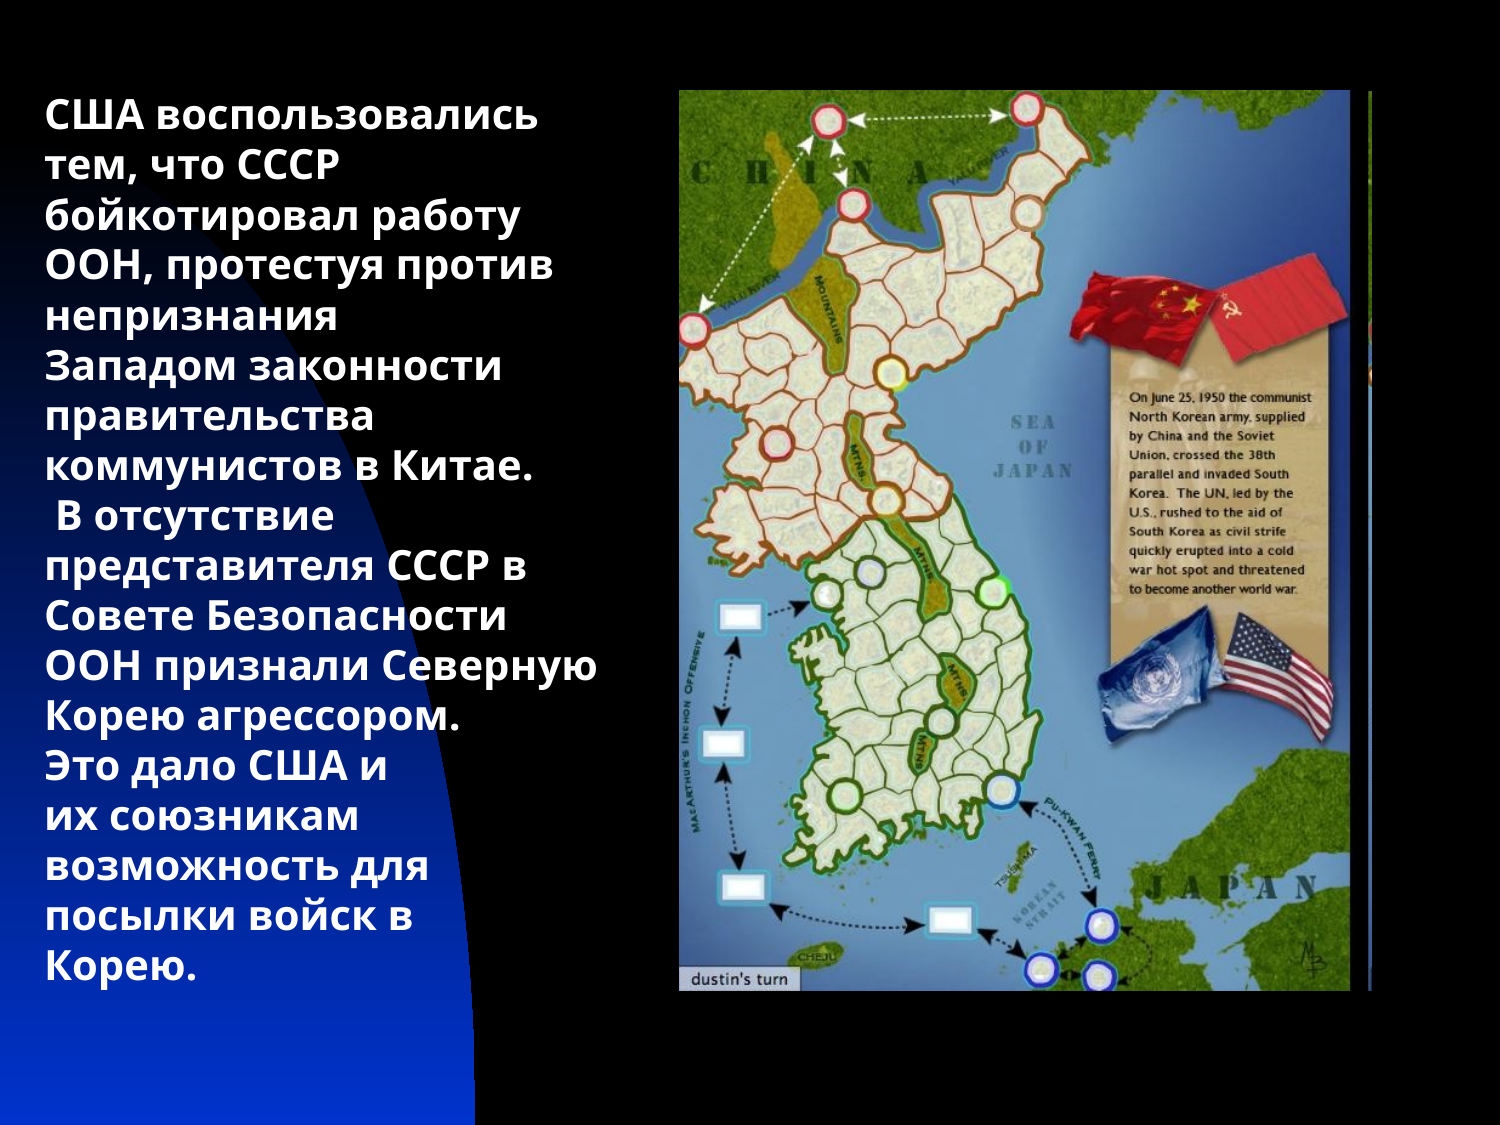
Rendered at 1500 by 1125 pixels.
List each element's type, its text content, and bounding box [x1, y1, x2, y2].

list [678, 89, 1373, 991]
text_box США воспользовались тем, что СССР бойкотировал работу ООН, протестуя против непризнания Западом законности правительства коммунистов в Китае. В отсутствие представителя СССР в Совете Безопасности ООН признали Северную Корею агрессором. Это дало США и их союзникам возможность для посылки войск в Корею. [29, 30, 632, 1047]
